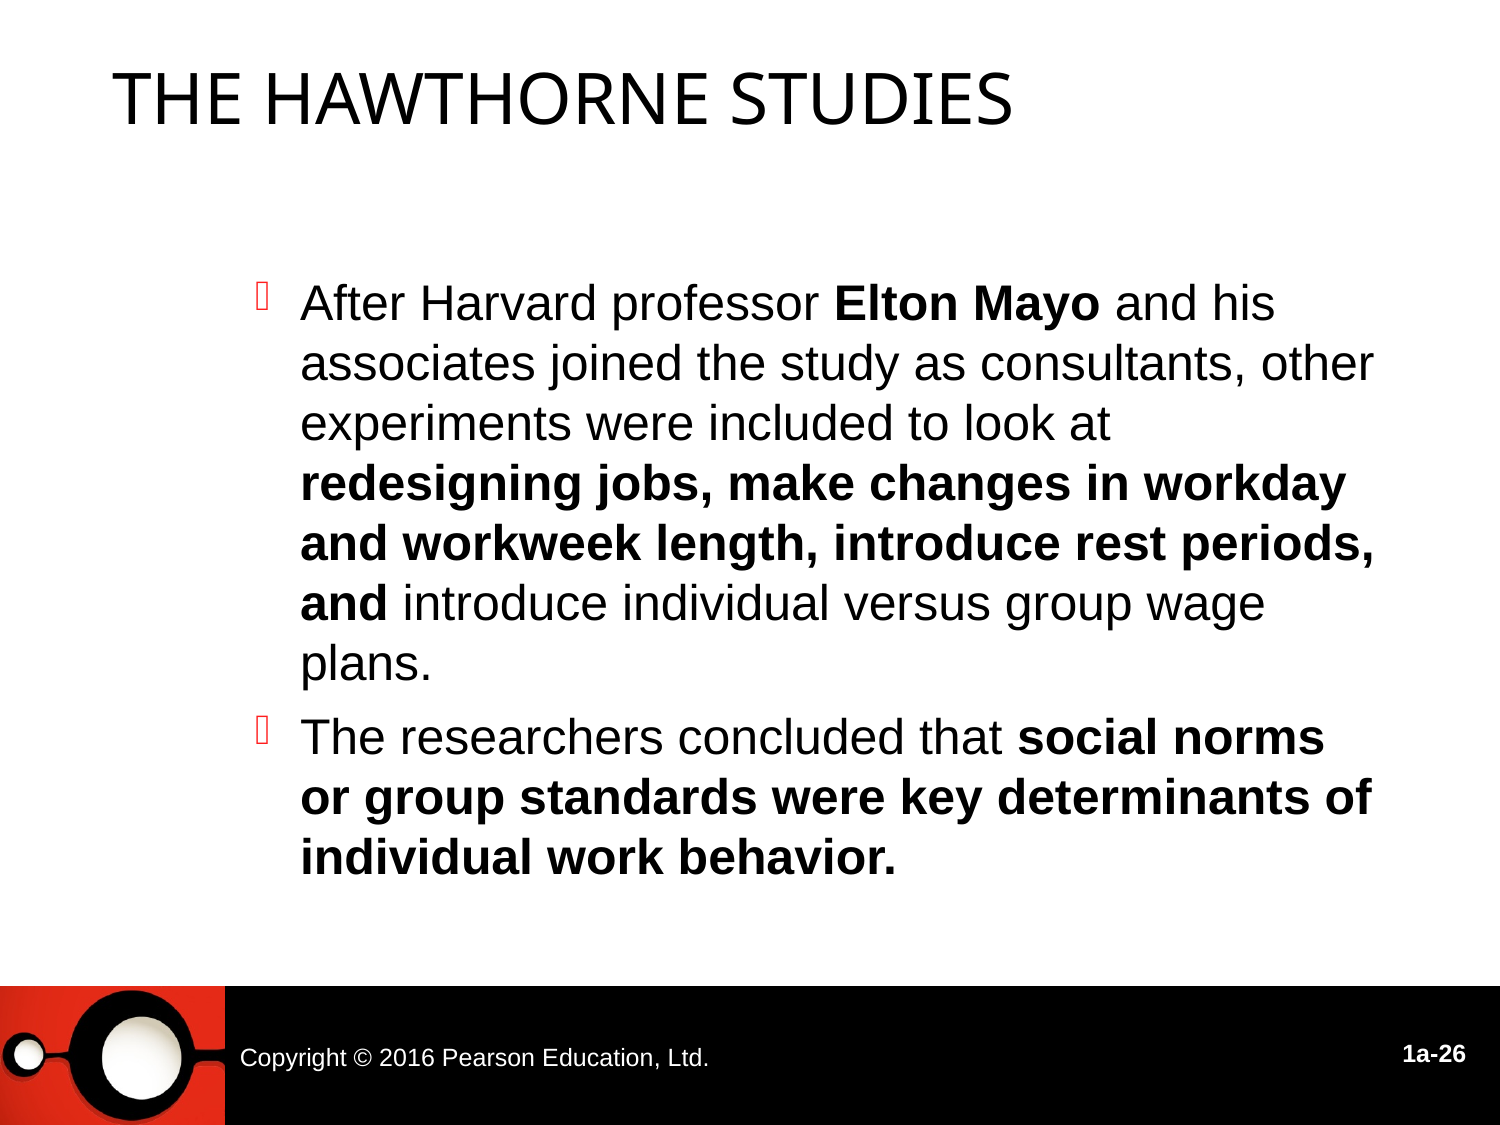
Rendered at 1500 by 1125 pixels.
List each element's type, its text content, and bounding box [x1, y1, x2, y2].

slide_number 1a-26 [1387, 1026, 1500, 1087]
list After Harvard professor Elton Mayo and his associates joined the study as consultants, other experiments were included to look at redesigning jobs, make changes in workday and workweek length, introduce rest periods, and introduce individual versus group wage plans. The researchers concluded that social norms or group standards were key determinants of individual work behavior. [112, 262, 1388, 875]
title The Hawthorne Studies [112, 45, 1388, 233]
footer Copyright © 2016 Pearson Education, Ltd. [225, 1026, 838, 1087]
picture [0, 986, 225, 1125]
